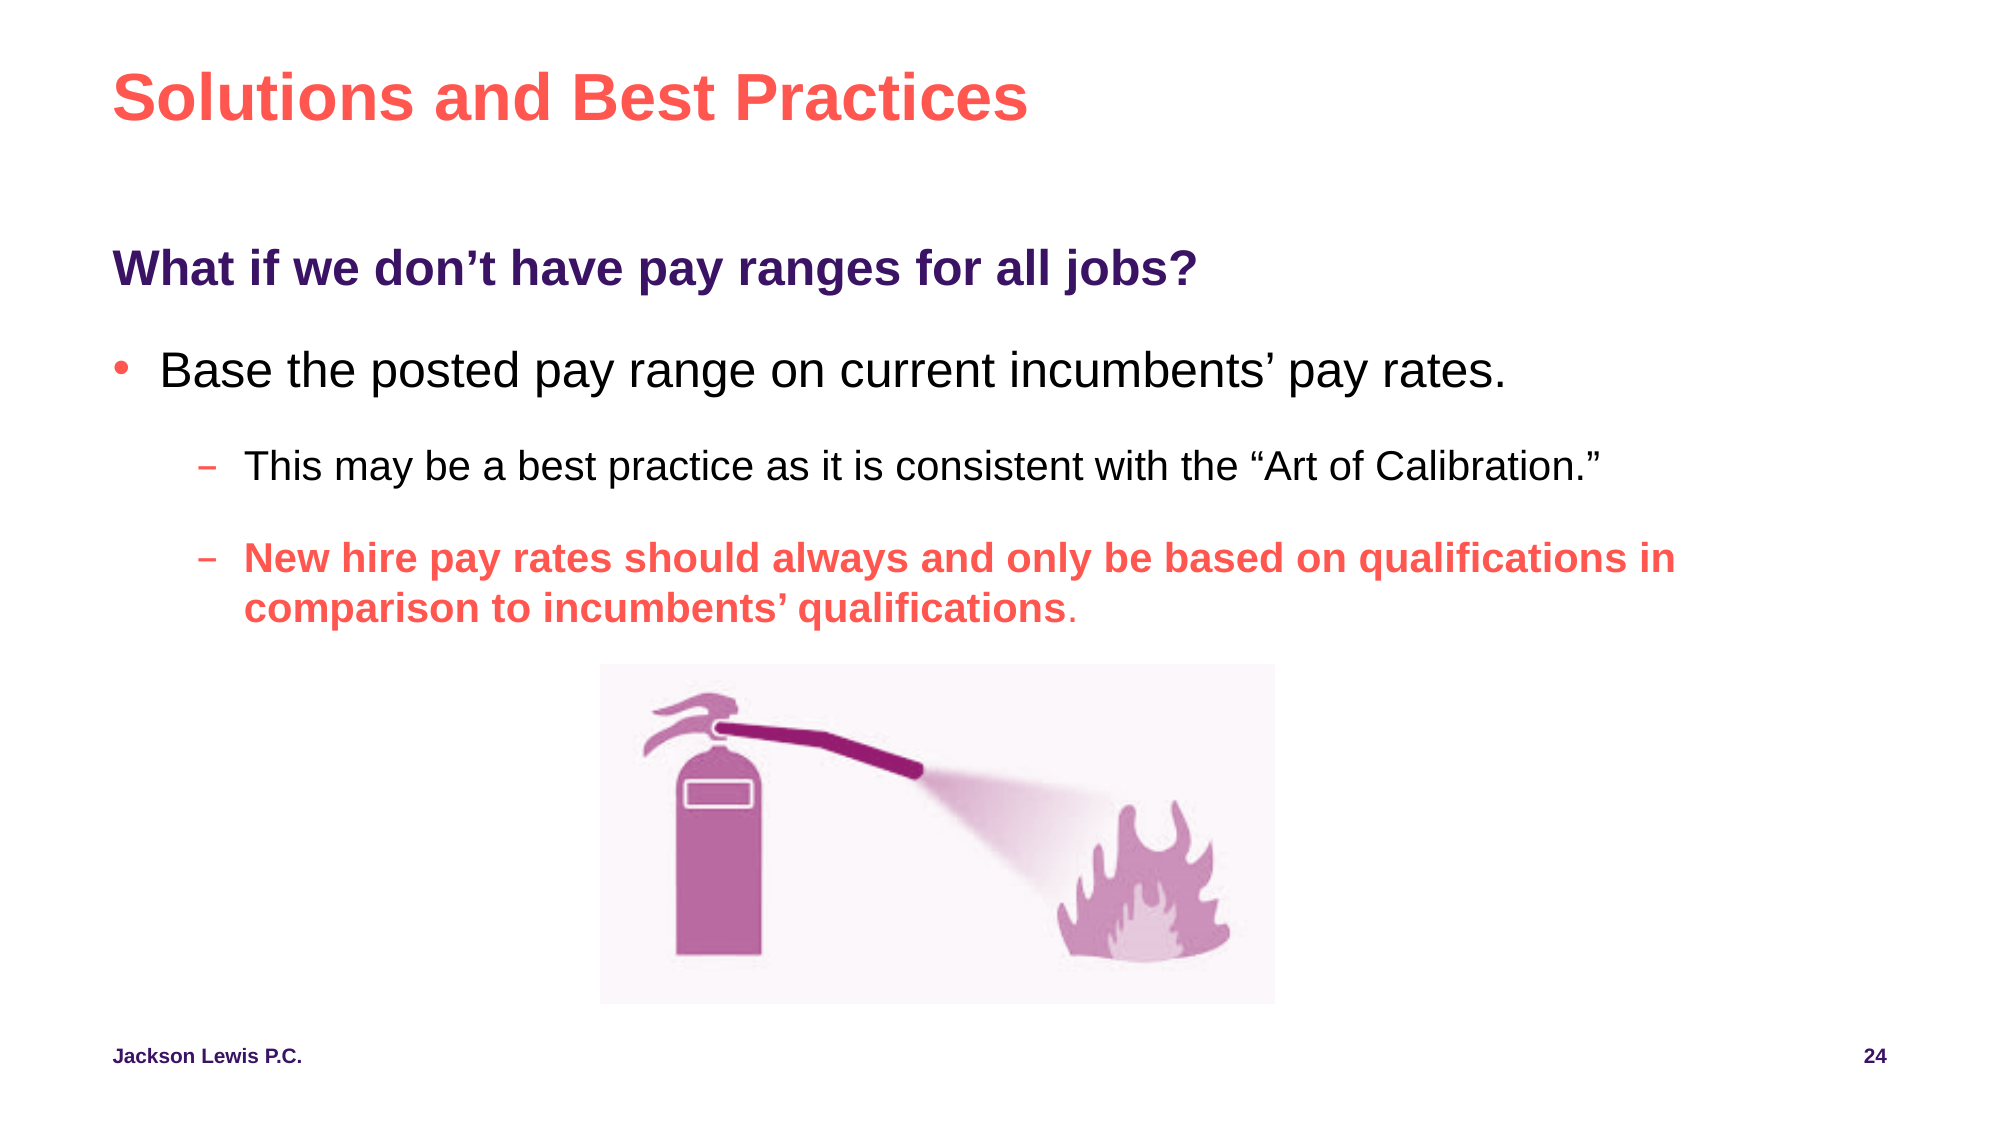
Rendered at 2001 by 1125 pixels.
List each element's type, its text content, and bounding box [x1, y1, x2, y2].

footer Jackson Lewis P.C. [112, 1042, 788, 1103]
picture [599, 664, 1275, 1004]
title Solutions and Best Practices [112, 9, 1888, 188]
slide_number 24 [1436, 1042, 1887, 1103]
list What if we don’t have pay ranges for all jobs? Base the posted pay range on current incumbents’ pay rates. This may be a best practice as it is consistent with the “Art of Calibration.” New hire pay rates should always and only be based on qualifications in comparison to incumbents’ qualifications. [112, 223, 1838, 1024]
